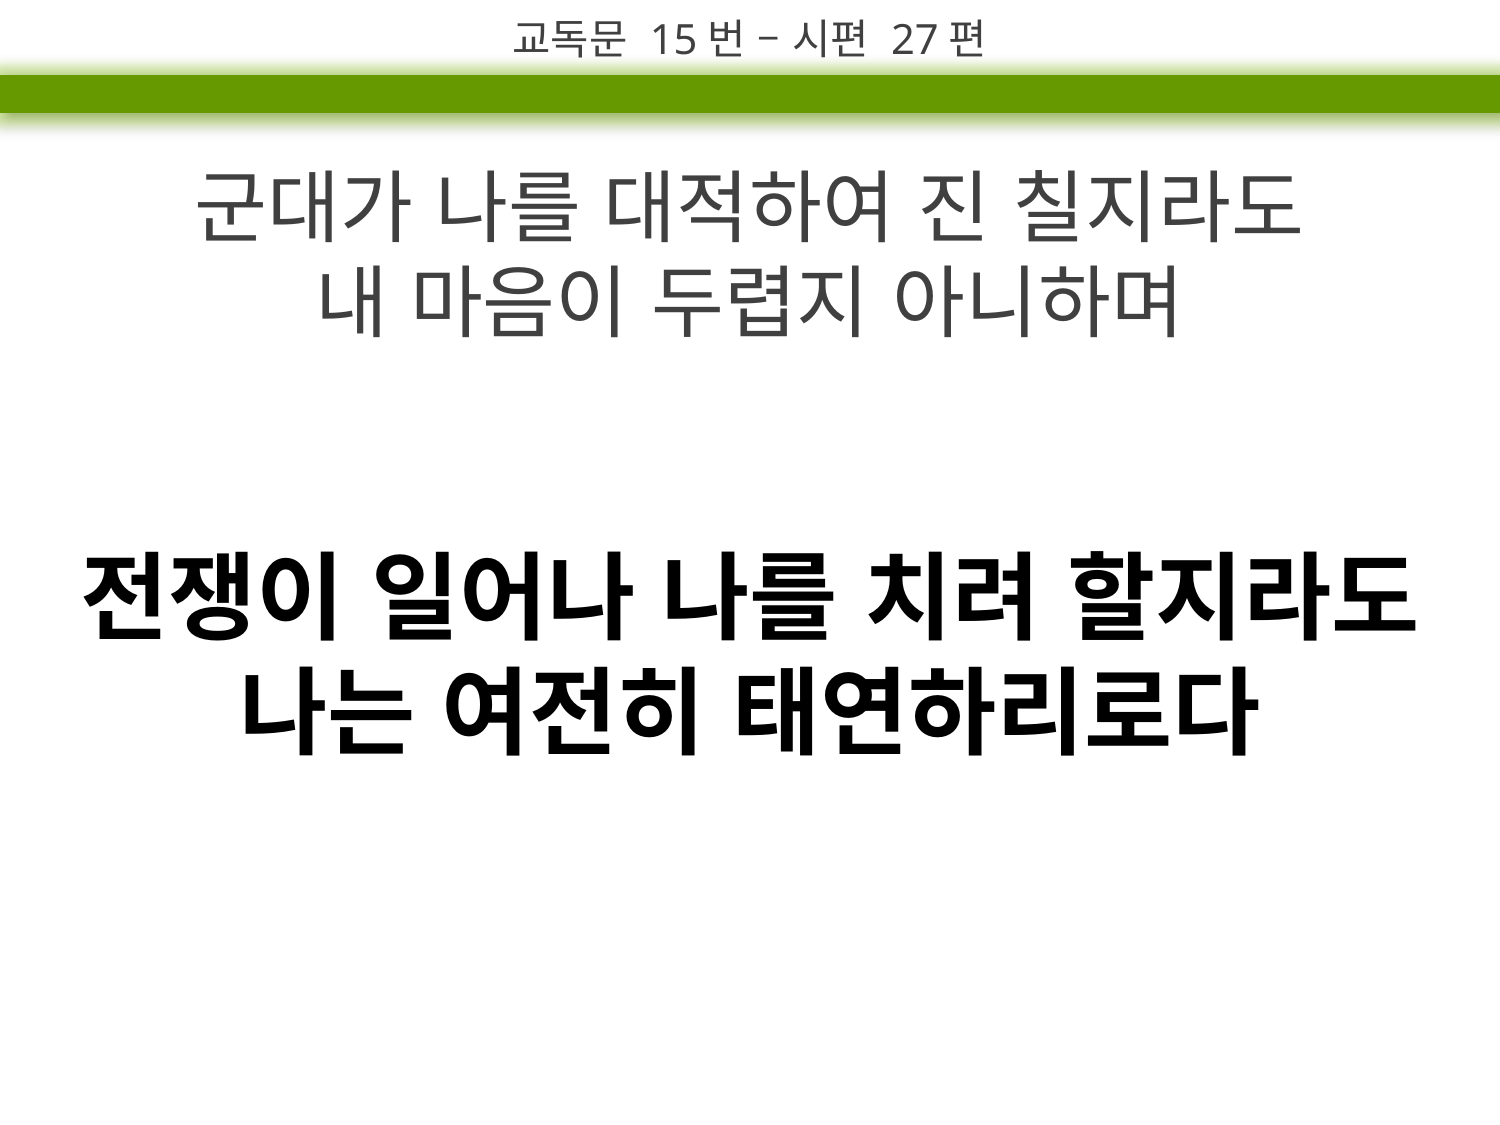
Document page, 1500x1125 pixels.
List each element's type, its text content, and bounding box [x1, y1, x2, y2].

text_box 전쟁이 일어나 나를 치려 할지라도 나는 여전히 태연하리로다 [0, 529, 1500, 775]
text_box 군대가 나를 대적하여 진 칠지라도 내 마음이 두렵지 아니하며 [0, 149, 1500, 355]
text_box 교독문 15번 – 시편 27편 [0, 0, 1500, 75]
text_box [0, 75, 1500, 113]
